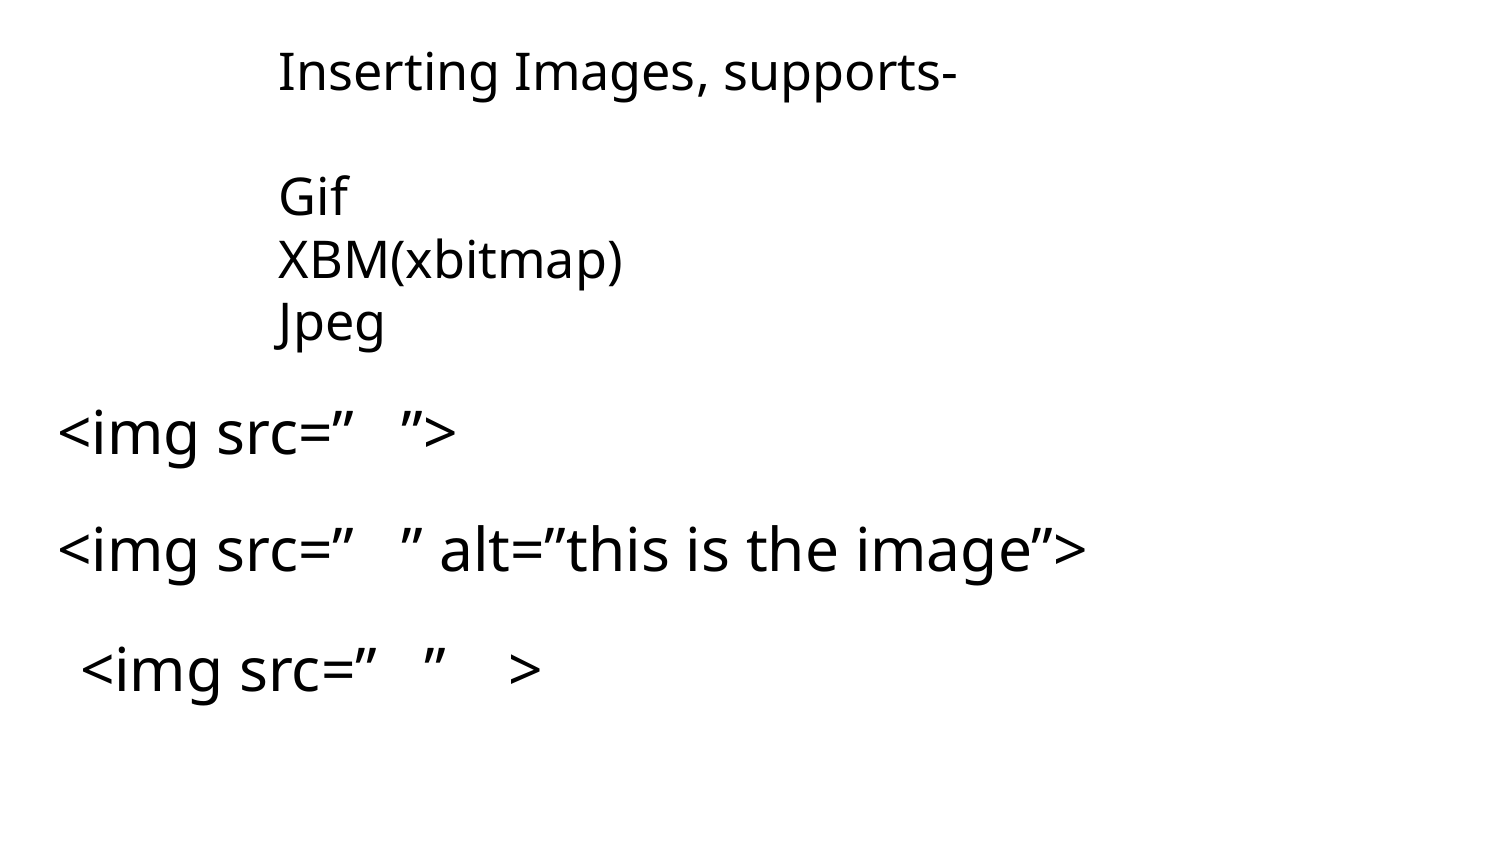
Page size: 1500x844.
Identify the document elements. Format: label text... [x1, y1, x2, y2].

text_box <img src=” ” > [65, 616, 1385, 782]
text_box <img src=” ” alt=”this is the image”> [42, 495, 1363, 661]
text_box <img src=” ”> [42, 379, 1363, 495]
text_box Inserting Images, supports- Gif XBM(xbitmap) Jpeg [263, 23, 1002, 379]
